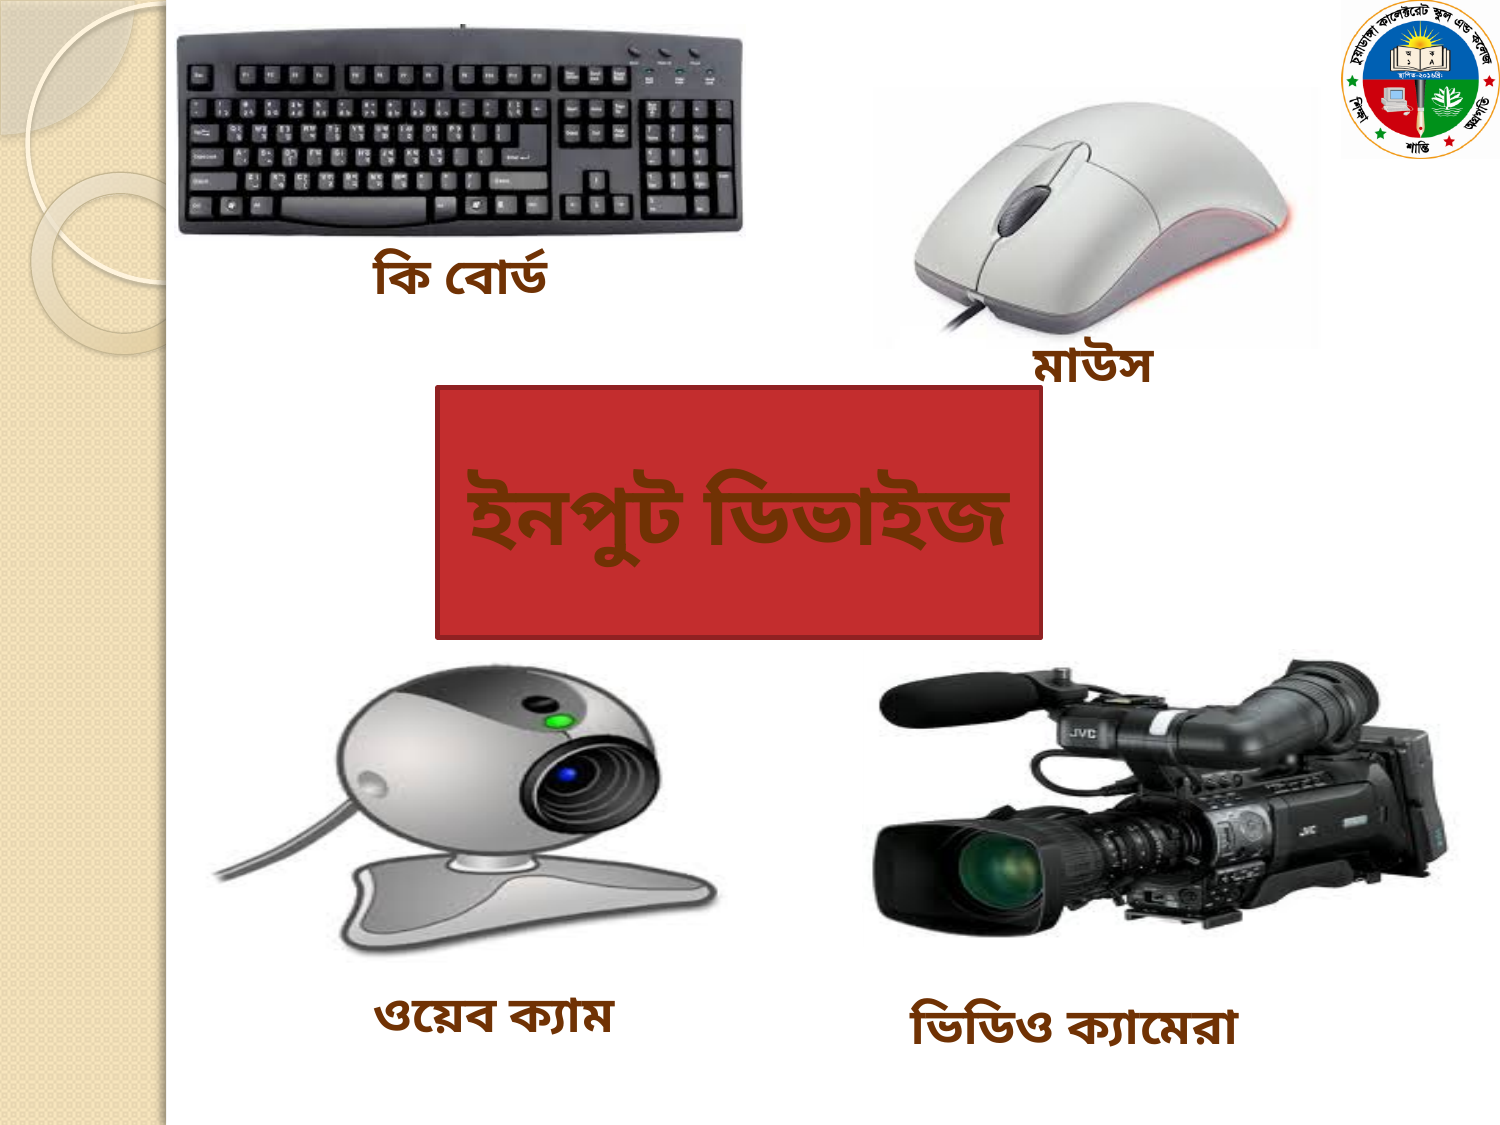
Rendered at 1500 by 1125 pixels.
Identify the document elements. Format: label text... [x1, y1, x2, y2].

text_box ইনপুট ডিভাইজ [435, 385, 1043, 640]
text_box মাউস [987, 360, 1200, 460]
text_box ওয়েব ক্যাম [324, 999, 663, 1050]
picture [862, 87, 1337, 349]
picture [187, 637, 749, 988]
text_box ভিডিও ক্যামেরা [837, 987, 1313, 1063]
picture [862, 649, 1463, 948]
text_box কি বোর্ড [324, 252, 597, 373]
picture [1341, 0, 1500, 159]
picture [174, 24, 746, 241]
